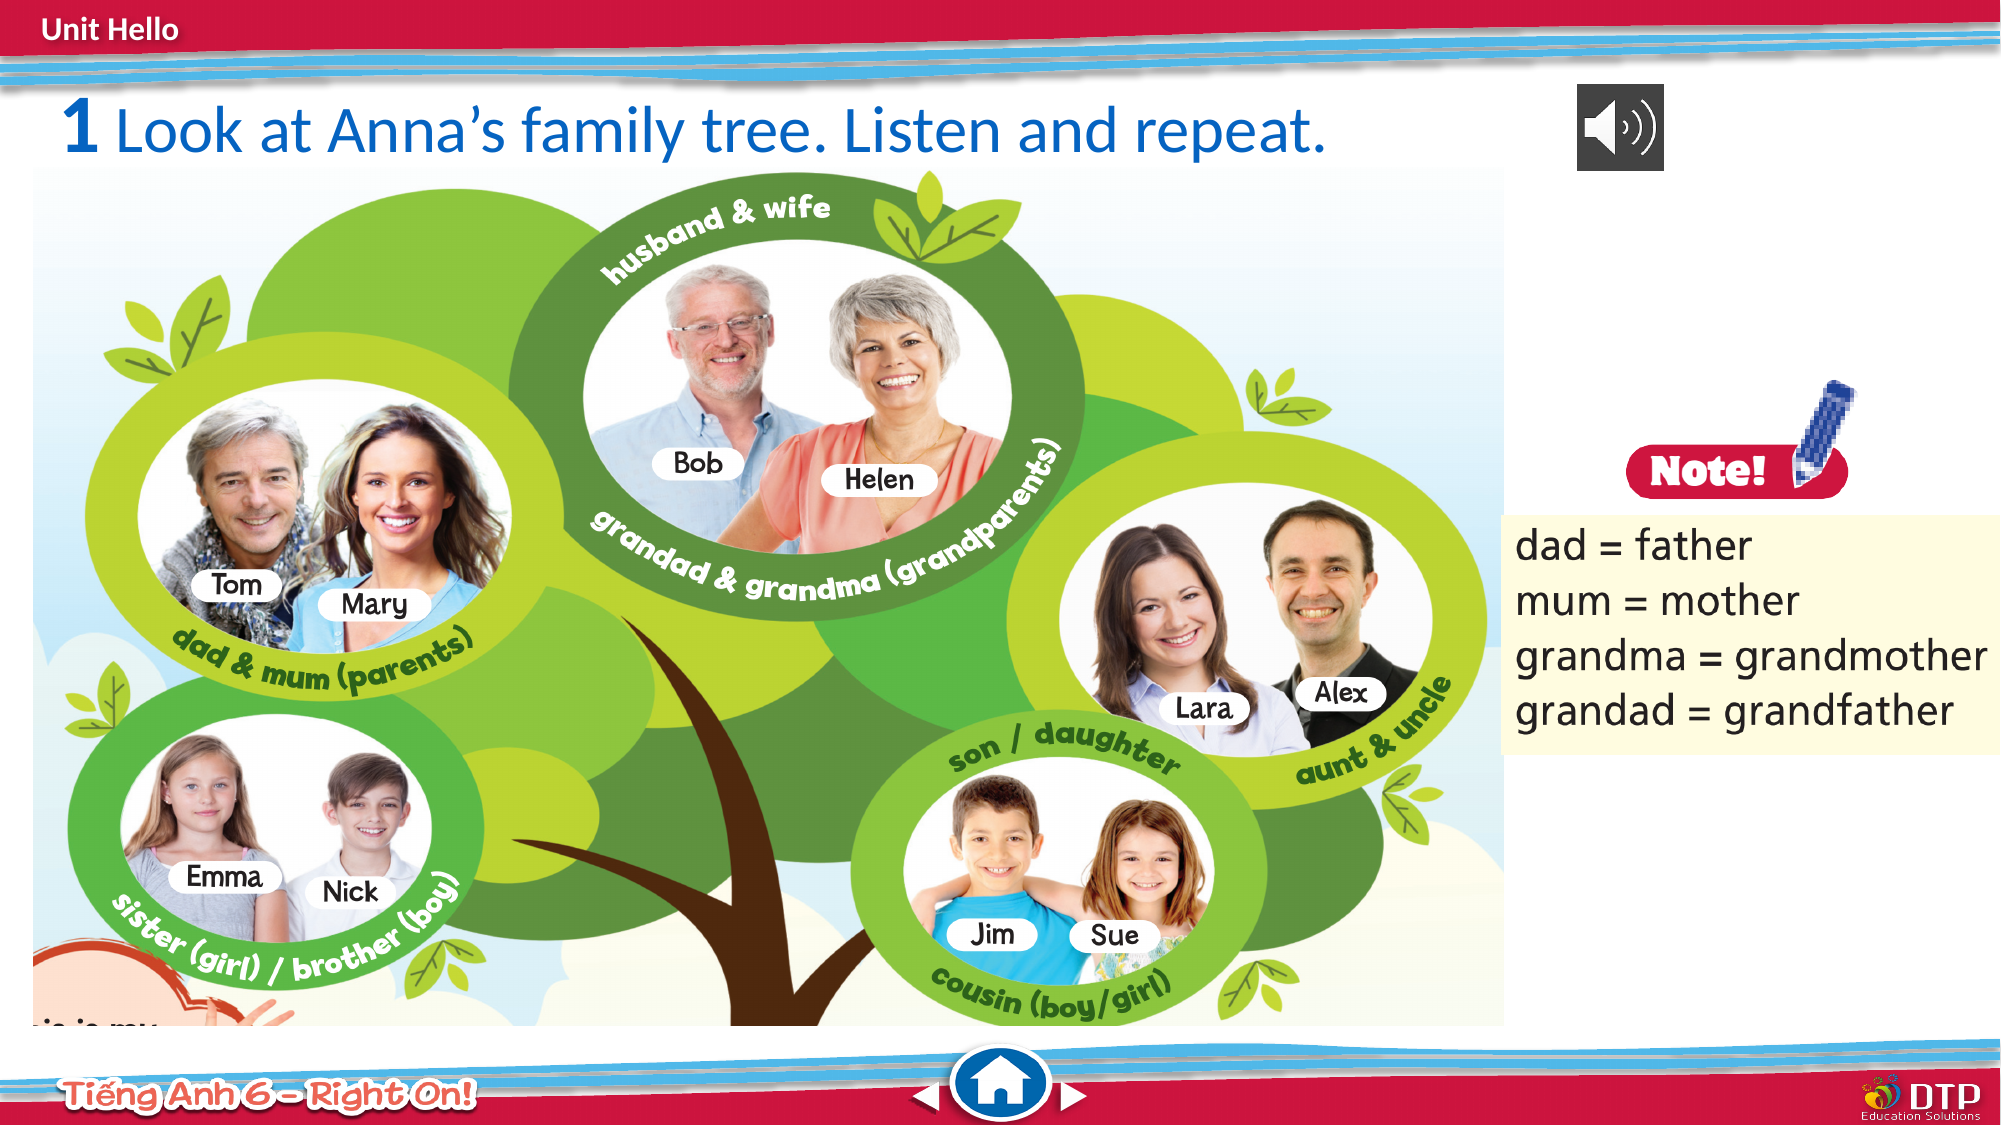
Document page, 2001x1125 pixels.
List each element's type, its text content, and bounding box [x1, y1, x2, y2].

picture [0, 0, 2000, 1125]
text_box 1 Look at Anna’s family tree. Listen and repeat. [43, 61, 1360, 167]
